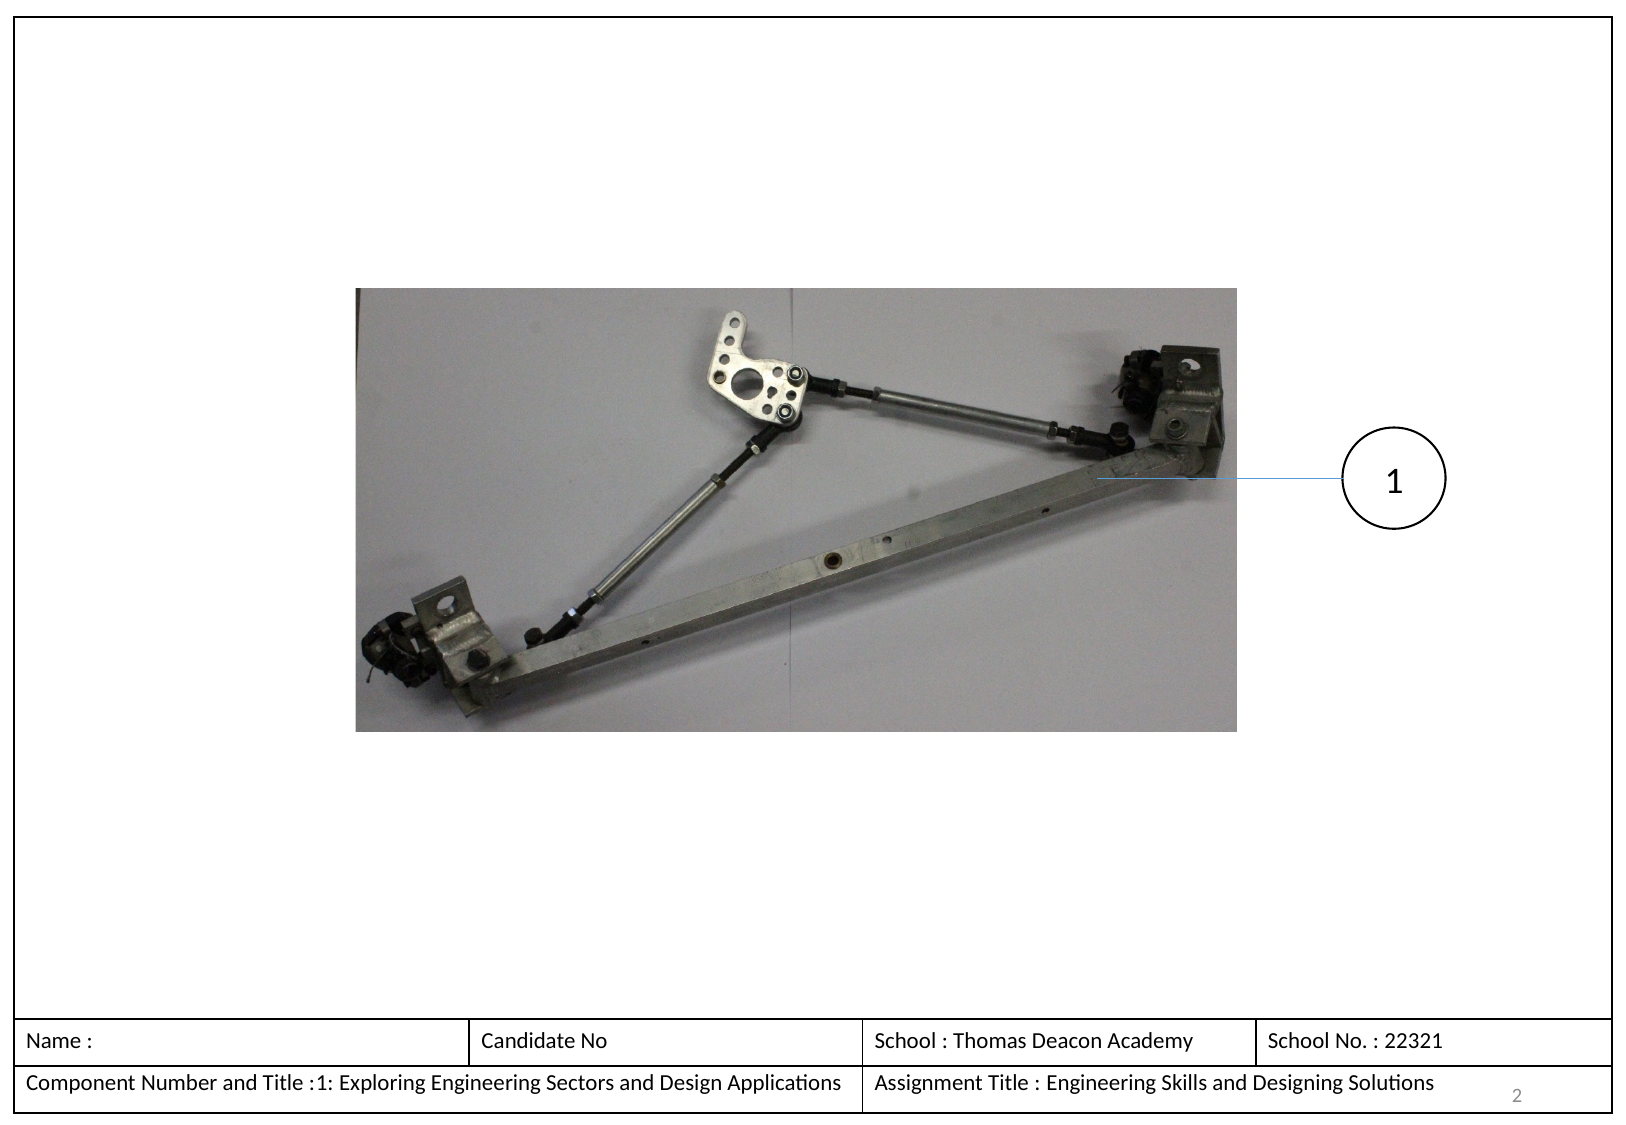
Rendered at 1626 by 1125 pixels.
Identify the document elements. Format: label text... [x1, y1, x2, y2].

picture [355, 288, 1237, 732]
text_box 1 [1341, 426, 1447, 530]
slide_number 2 [1171, 1064, 1538, 1125]
